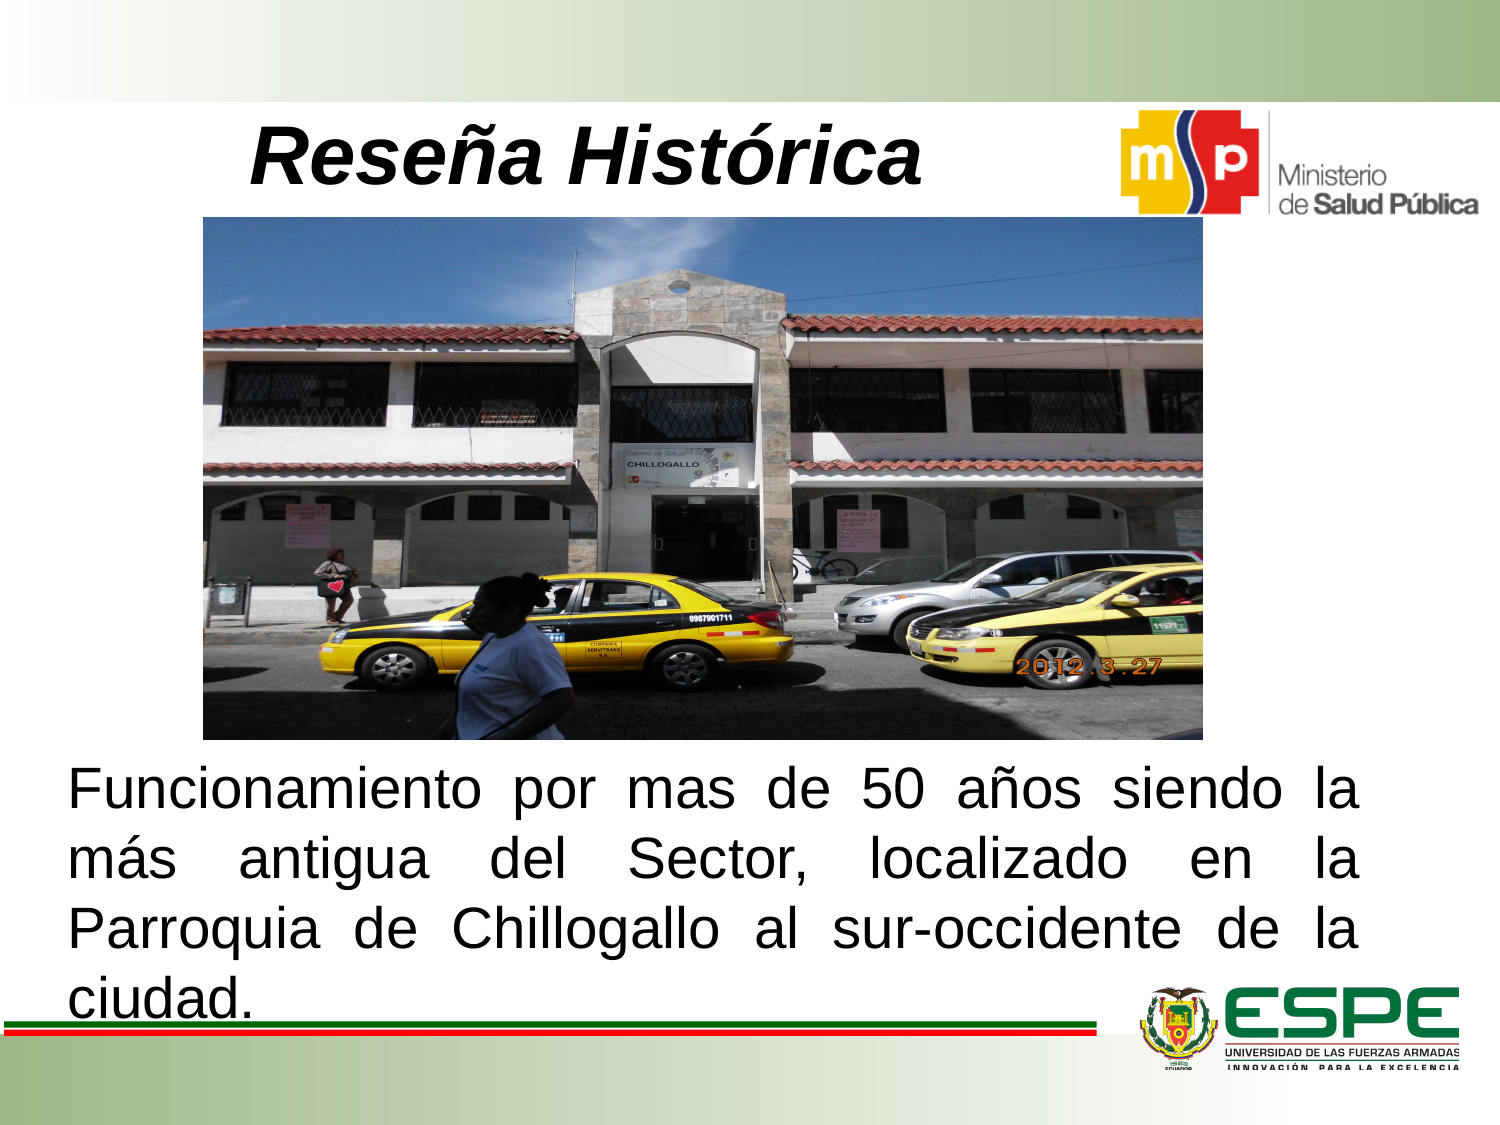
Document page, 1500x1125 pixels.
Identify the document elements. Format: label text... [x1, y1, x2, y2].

picture [203, 101, 1483, 740]
list Funcionamiento por mas de 50 años siendo la más antigua del Sector, localizado en la Parroquia de Chillogallo al sur-occidente de la ciudad. [53, 743, 1376, 1027]
title Reseña Histórica [234, 93, 967, 215]
